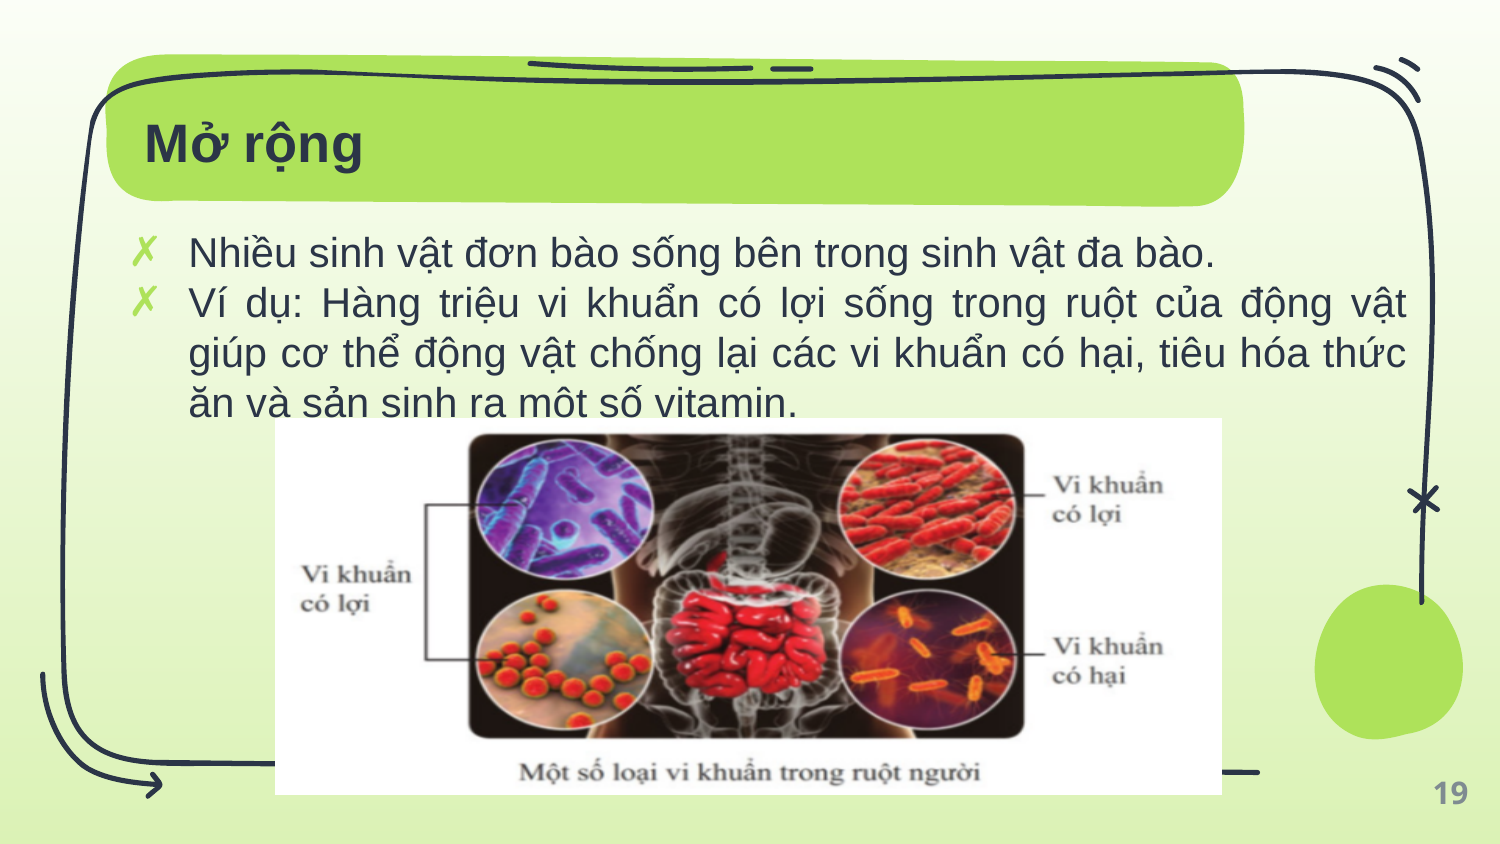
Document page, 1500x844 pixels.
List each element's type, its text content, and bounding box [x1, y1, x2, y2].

list Nhiều sinh vật đơn bào sống bên trong sinh vật đa bào. Ví dụ: Hàng triệu vi khuẩn có lợi sống trong ruột của động vật giúp cơ thể động vật chống lại các vi khuẩn có hại, tiêu hóa thức ăn và sản sinh ra một số vitamin. [113, 225, 1408, 692]
slide_number 19 [1378, 769, 1469, 820]
picture [274, 418, 1223, 795]
title Mở rộng [144, 112, 1200, 178]
